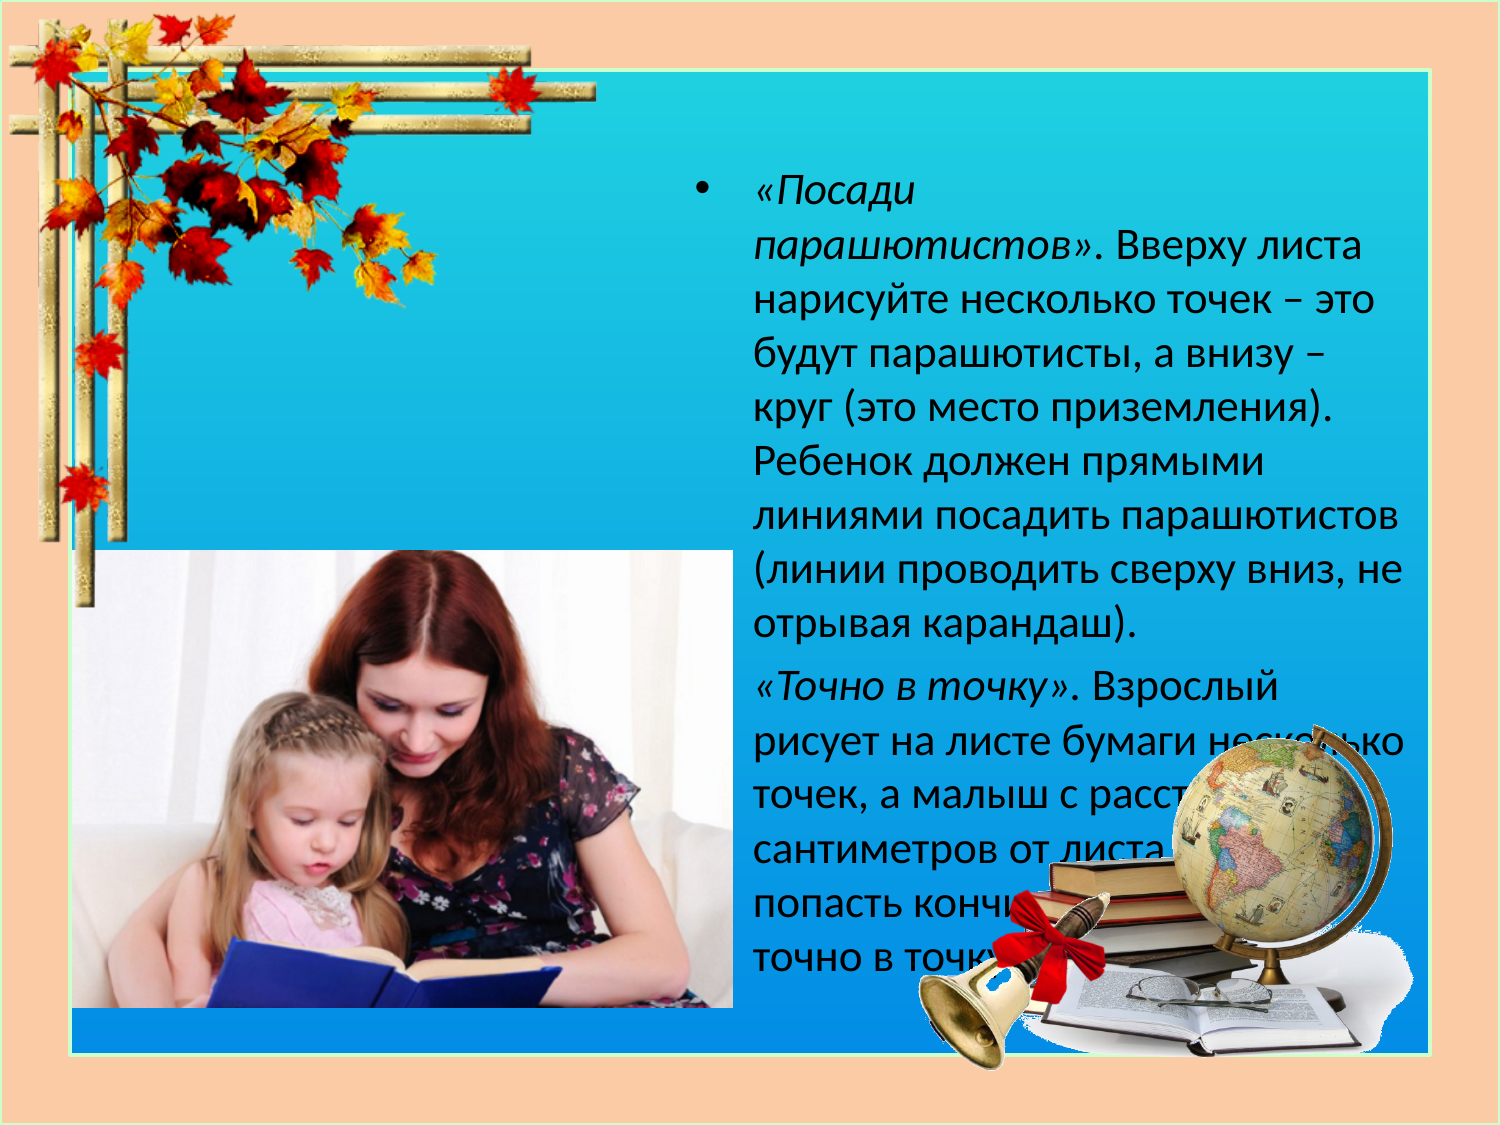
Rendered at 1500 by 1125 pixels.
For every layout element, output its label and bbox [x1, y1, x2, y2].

text_box [0, 0, 1500, 1125]
